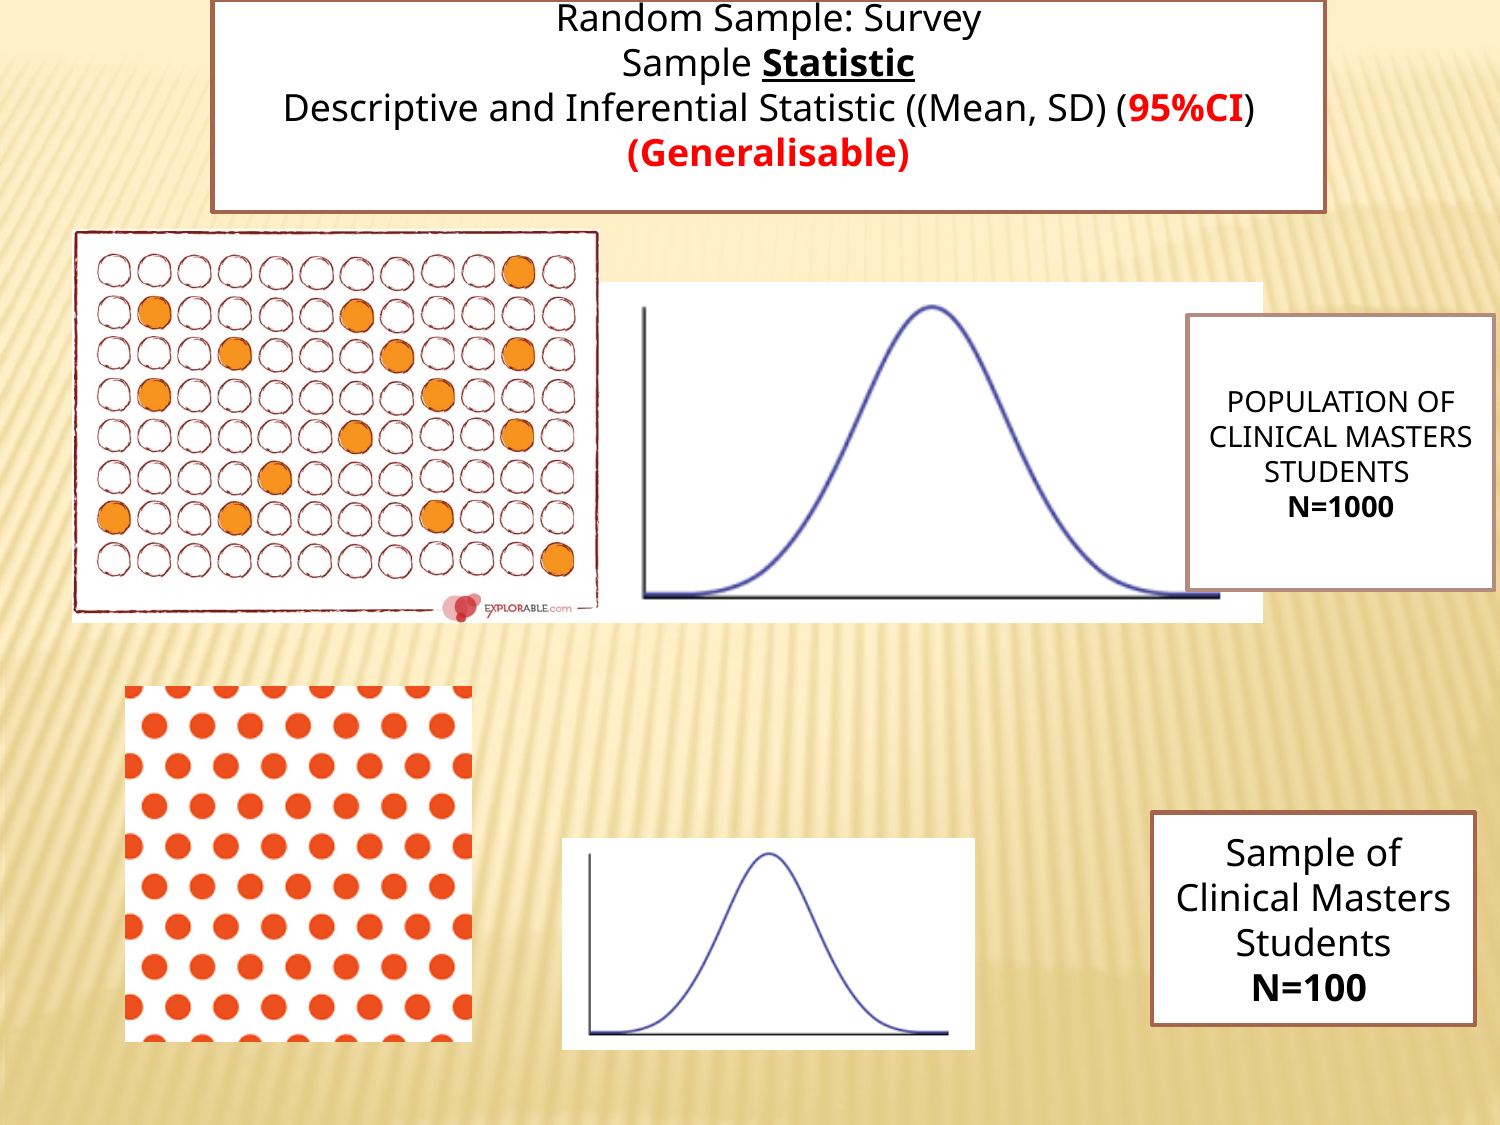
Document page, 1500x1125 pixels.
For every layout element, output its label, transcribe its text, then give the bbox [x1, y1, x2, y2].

picture [72, 229, 1263, 623]
text_box POPULATION OF CLINICAL MASTERS STUDENTS N=1000 [1272, 313, 1496, 592]
text_box Sample of Clinical Masters Students N=100 [1150, 810, 1477, 1027]
text_box Random Sample: Survey Sample Statistic Descriptive and Inferential Statistic ((Mean, SD) (95%CI) (Generalisable) [210, 0, 1327, 214]
picture [124, 686, 473, 1042]
picture [562, 837, 976, 1050]
